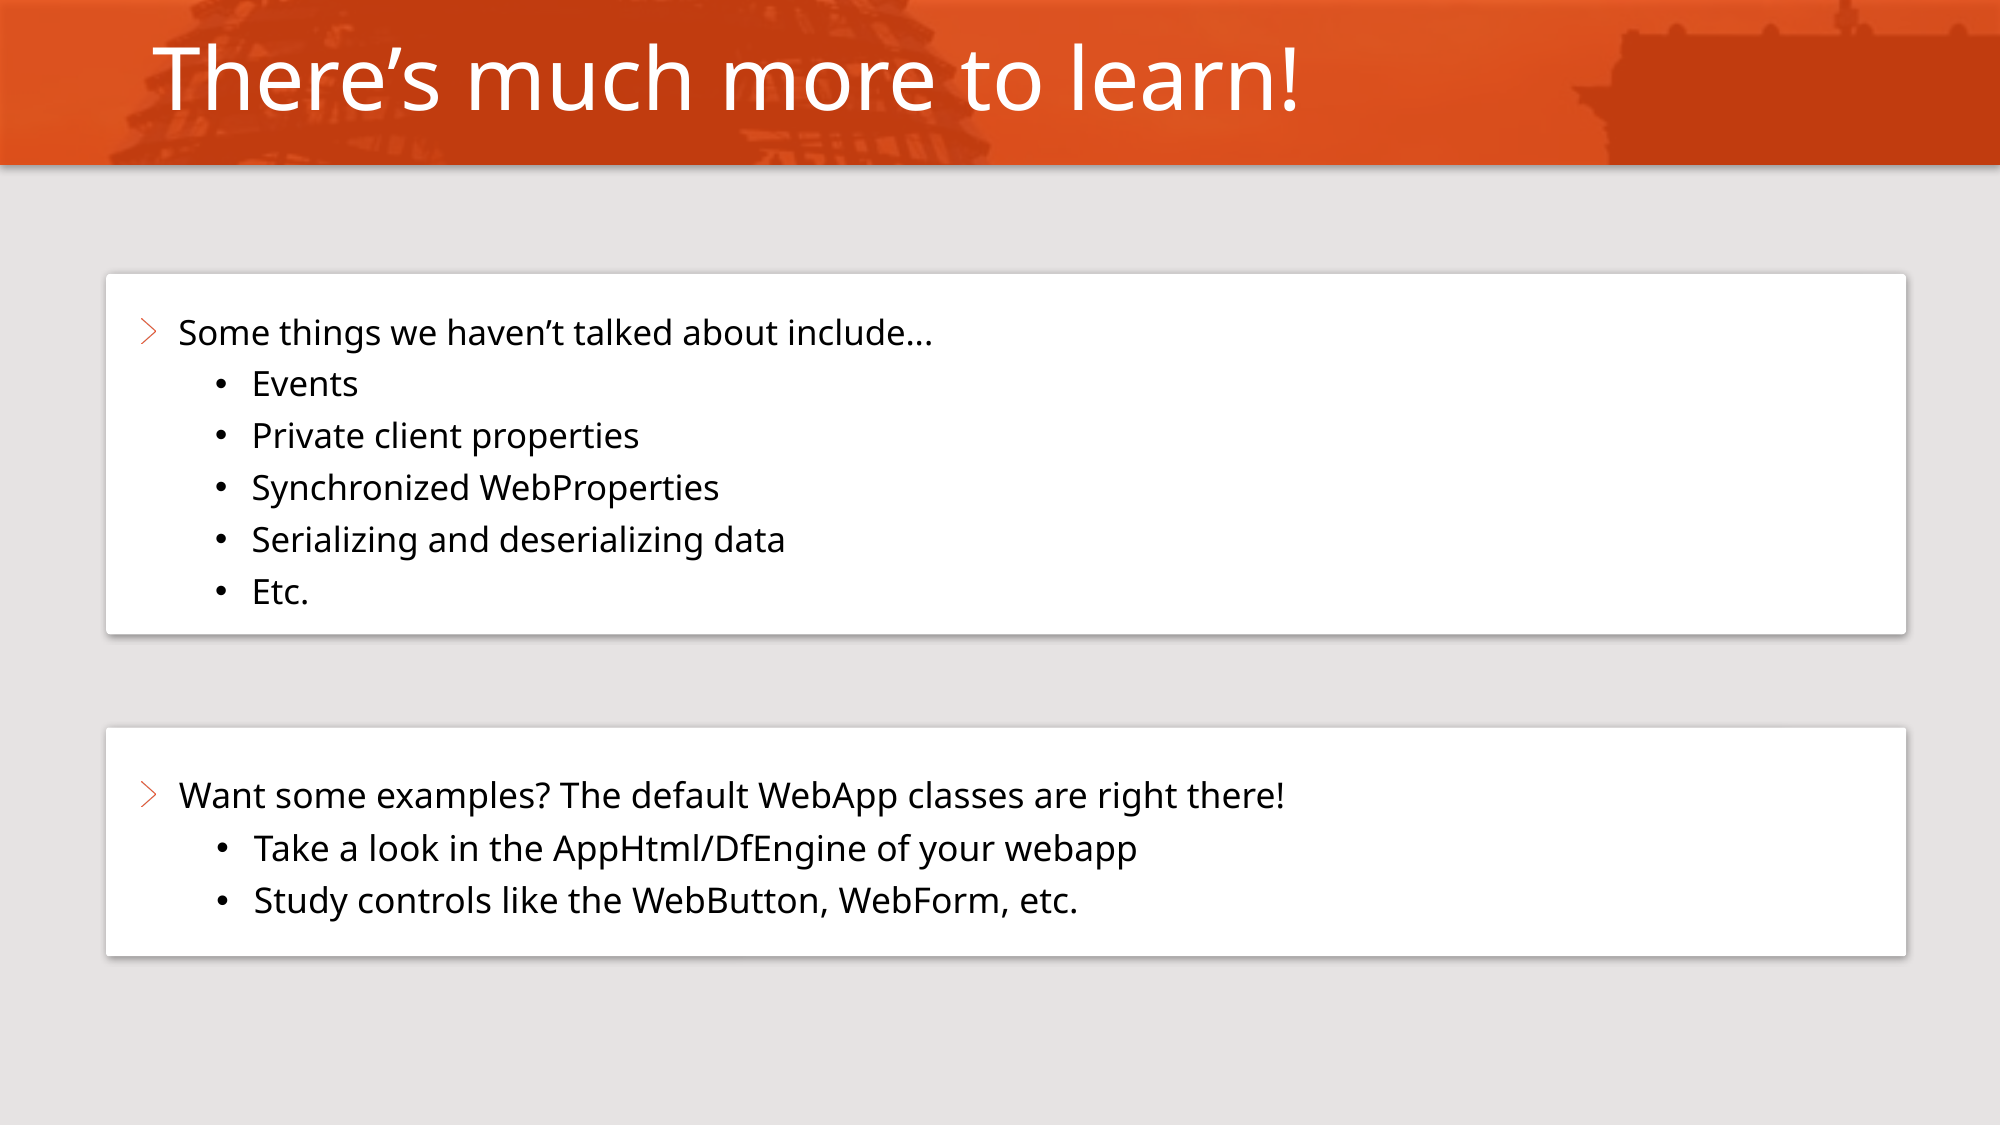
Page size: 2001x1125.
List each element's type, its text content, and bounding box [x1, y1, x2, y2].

picture [0, 0, 2000, 165]
picture [141, 318, 156, 344]
list Some things we haven’t talked about include... Events Private client properties Synchronized WebProperties Serializing and deserializing data Etc. [126, 273, 1852, 619]
title There’s much more to learn! [137, 165, 1863, 192]
text_box [105, 726, 1908, 958]
picture [141, 781, 156, 807]
text_box [105, 272, 1908, 636]
text_box Want some examples? The default WebApp classes are right there! Take a look in the AppHtml/DfEngine of your webapp Study controls like the WebButton, WebForm, etc. [126, 735, 1852, 1081]
